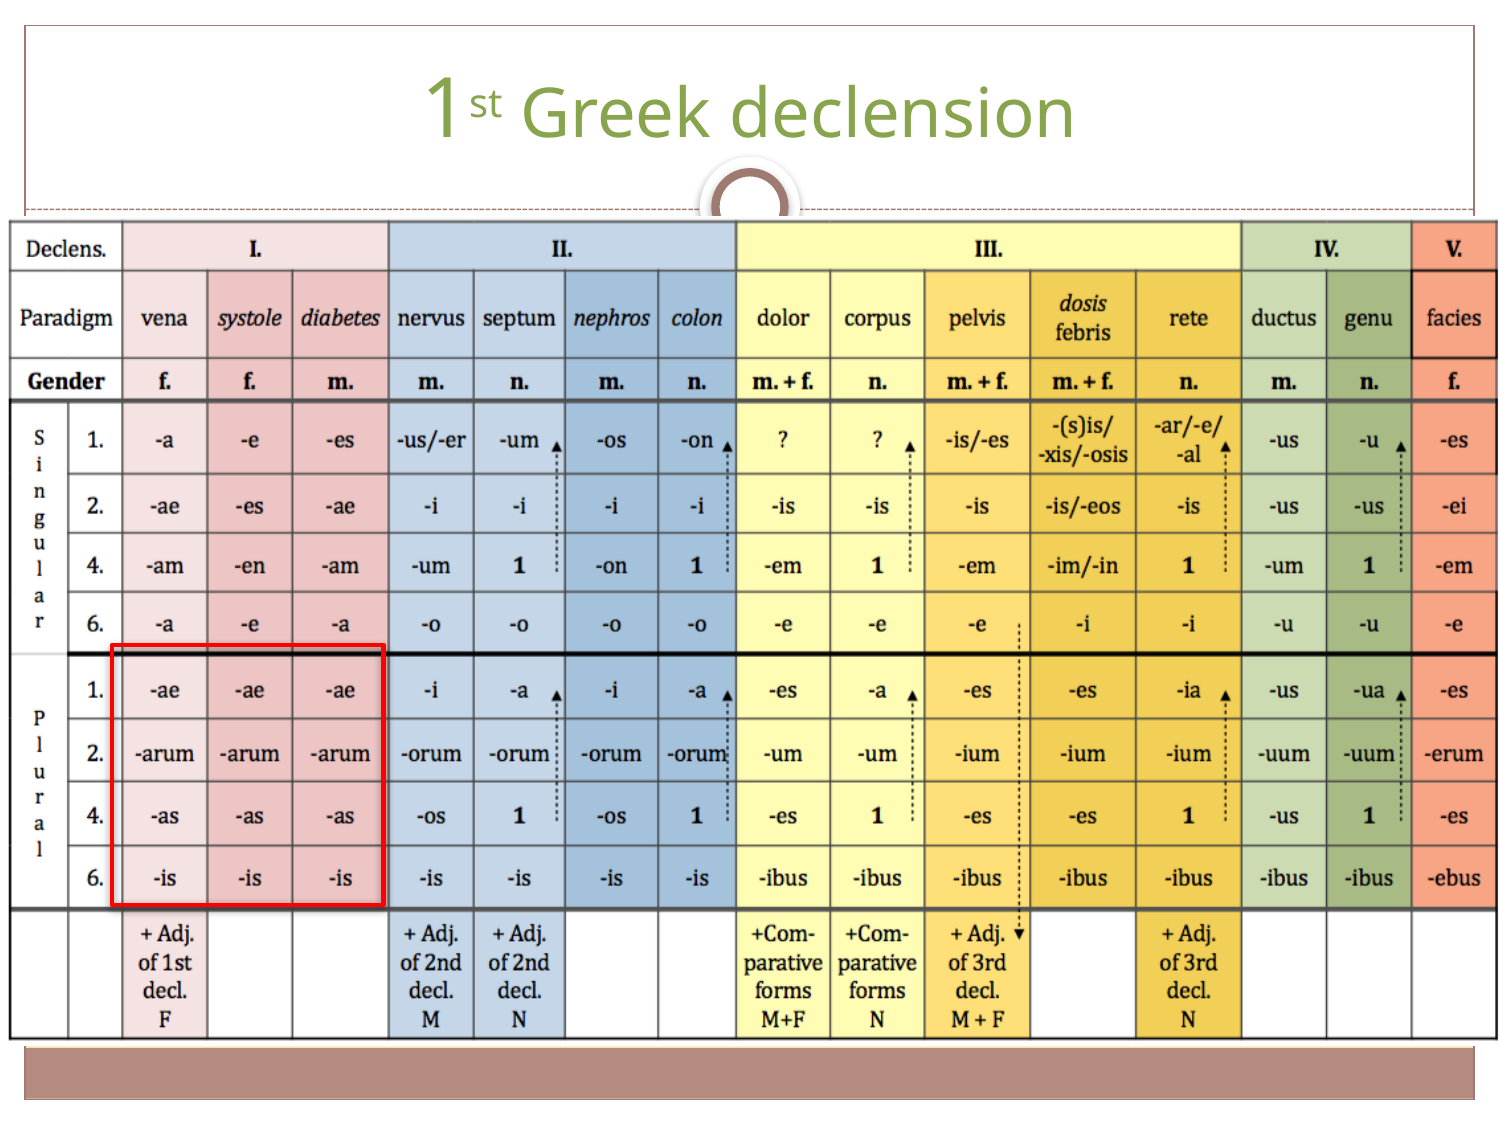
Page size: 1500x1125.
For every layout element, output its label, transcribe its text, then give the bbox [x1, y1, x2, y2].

title 1st Greek declension [49, 37, 1450, 162]
picture [5, 216, 1500, 1046]
text_box [64, 1055, 1447, 1106]
